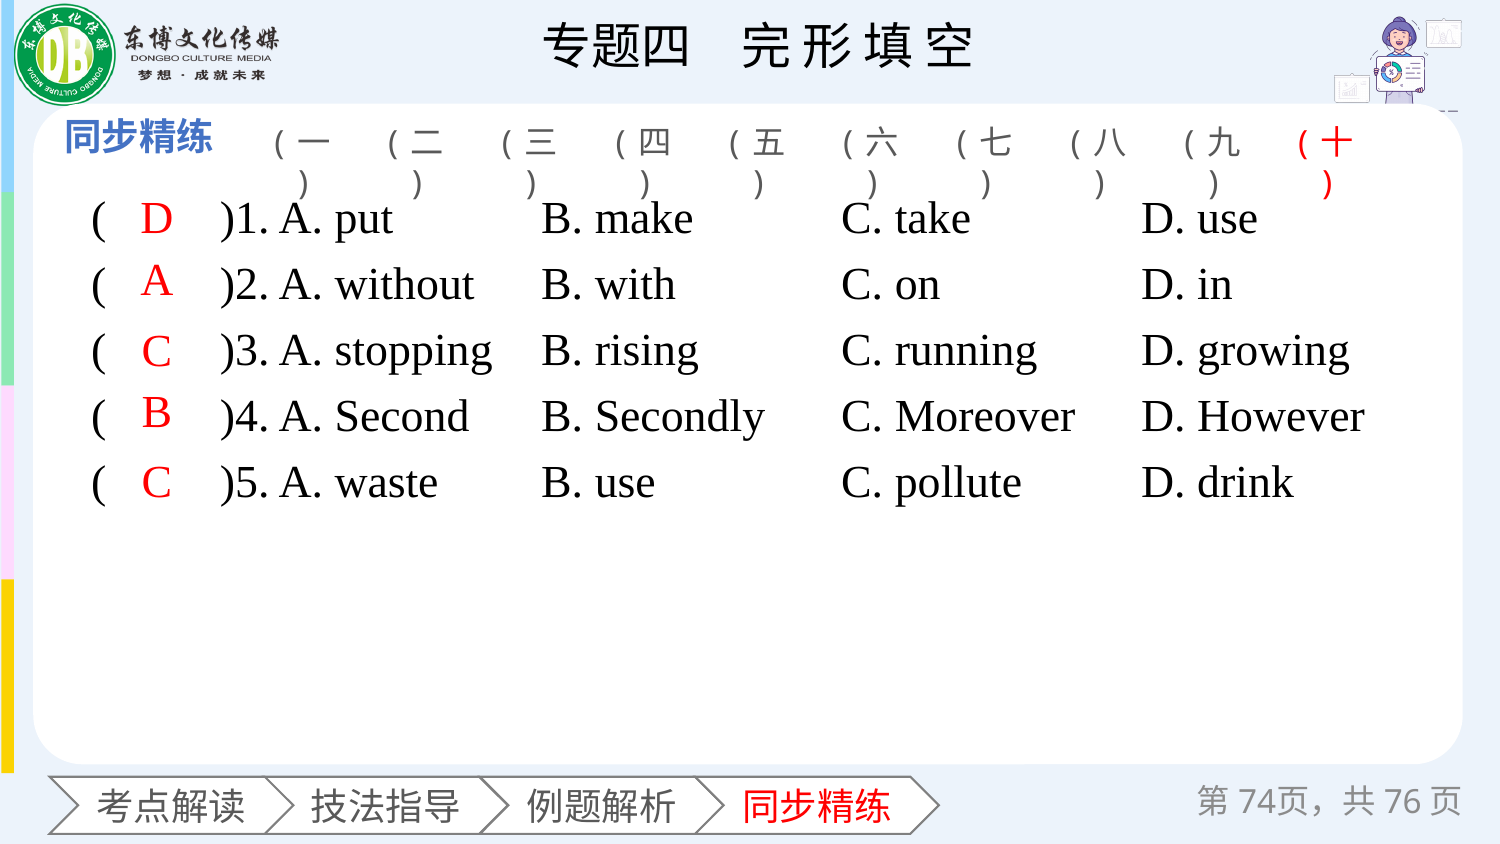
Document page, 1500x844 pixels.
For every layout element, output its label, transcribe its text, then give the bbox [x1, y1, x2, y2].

slide_number 第页，共76页 [1173, 780, 1478, 826]
text_box (三) [475, 113, 587, 209]
text_box C [114, 313, 200, 374]
text_box (六) [816, 113, 928, 209]
text_box (一) [248, 113, 360, 209]
picture [1312, 0, 1487, 131]
text_box (九) [1158, 113, 1270, 209]
text_box (二) [362, 113, 473, 209]
text_box D [114, 180, 200, 242]
text_box (四) [589, 113, 701, 209]
text_box (八) [1044, 113, 1156, 209]
text_box B [114, 374, 200, 444]
text_box (五) [703, 113, 815, 209]
text_box A [114, 242, 200, 313]
text_box C [114, 444, 200, 514]
text_box ( )1. A. put B. make C. take D. use ( )2. A. without B. with C. on D. in ( )3. A. stopping B. rising C. running D. growing ( )4. A. Second B. Secondly C. Moreover D. However ( )5. A. waste B. use C. pollute D. drink [76, 168, 1422, 514]
text_box (十) [1271, 113, 1383, 209]
picture [14, 3, 280, 106]
text_box (七) [930, 113, 1042, 209]
